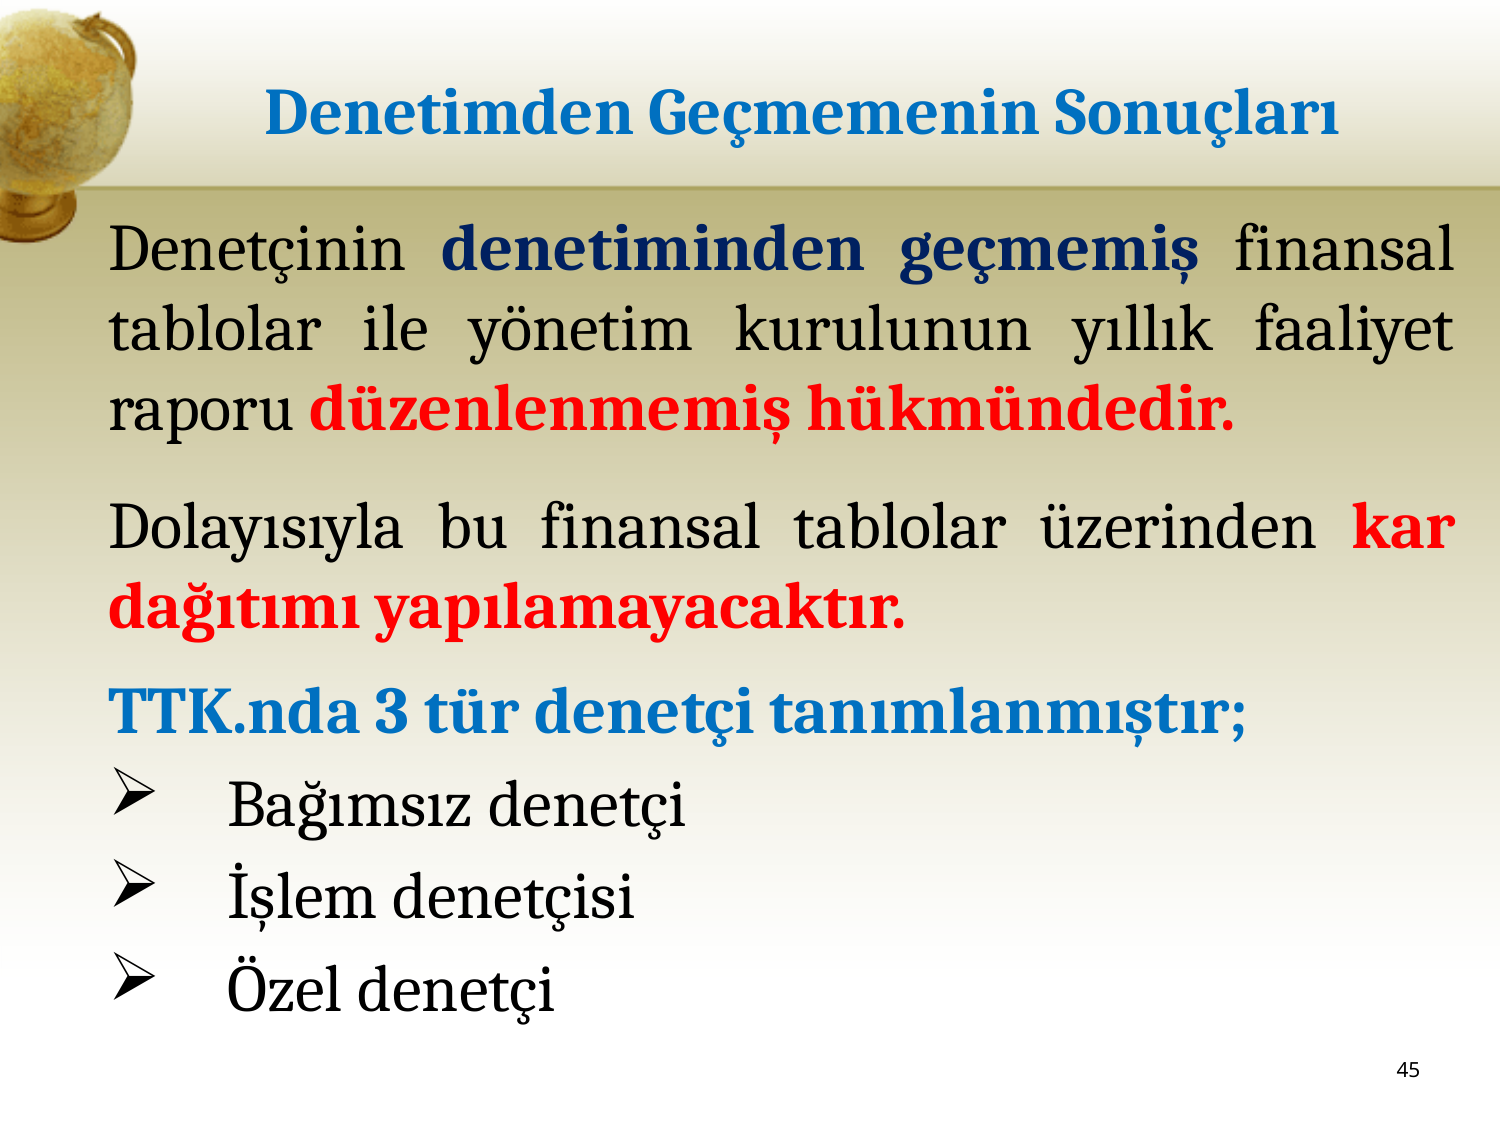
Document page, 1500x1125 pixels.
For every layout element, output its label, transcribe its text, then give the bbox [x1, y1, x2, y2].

list Denetçinin denetiminden geçmemiş finansal tablolar ile yönetim kurulunun yıllık faaliyet raporu düzenlenmemiş hükmündedir. Dolayısıyla bu finansal tablolar üzerinden kar dağıtımı yapılamayacaktır. TTK.nda 3 tür denetçi tanımlanmıştır; Bağımsız denetçi İşlem denetçisi Özel denetçi [35, 196, 1471, 1095]
picture [0, 0, 1500, 1125]
title Denetimden Geçmemenin Sonuçları [170, 36, 1436, 179]
slide_number 45 [1122, 1034, 1436, 1093]
